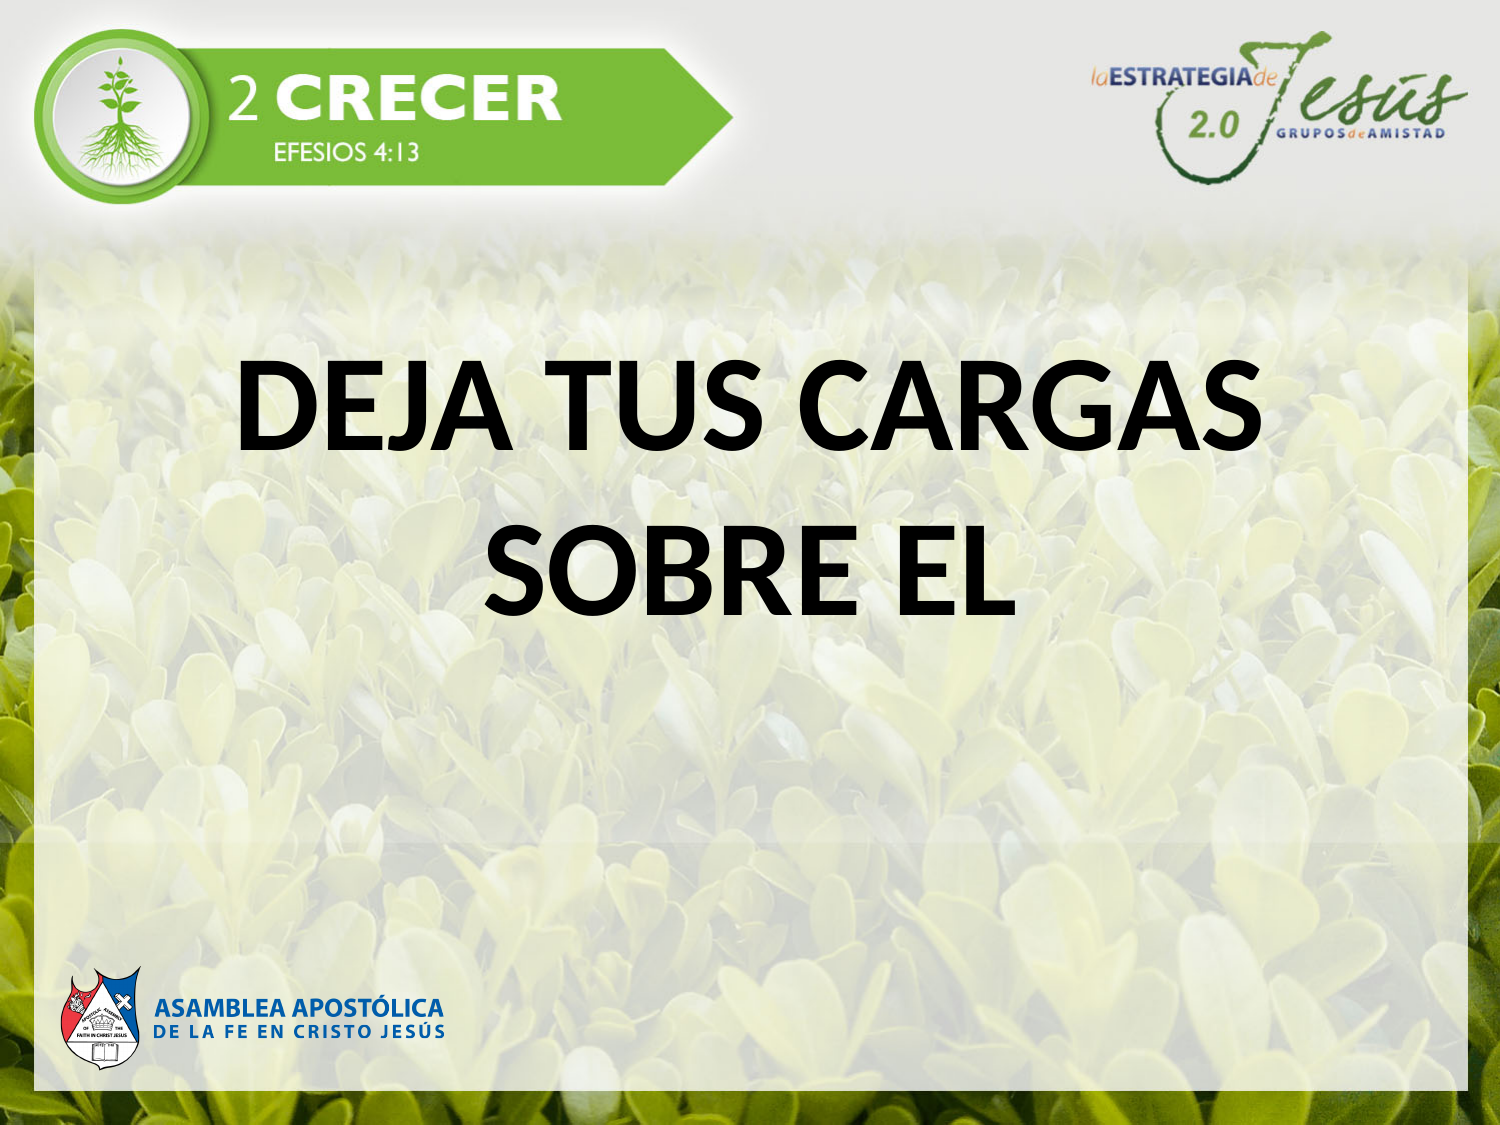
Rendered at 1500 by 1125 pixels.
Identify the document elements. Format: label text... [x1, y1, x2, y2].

list DEJA TUS CARGAS SOBRE EL [75, 305, 1425, 770]
picture [0, 0, 1500, 1125]
